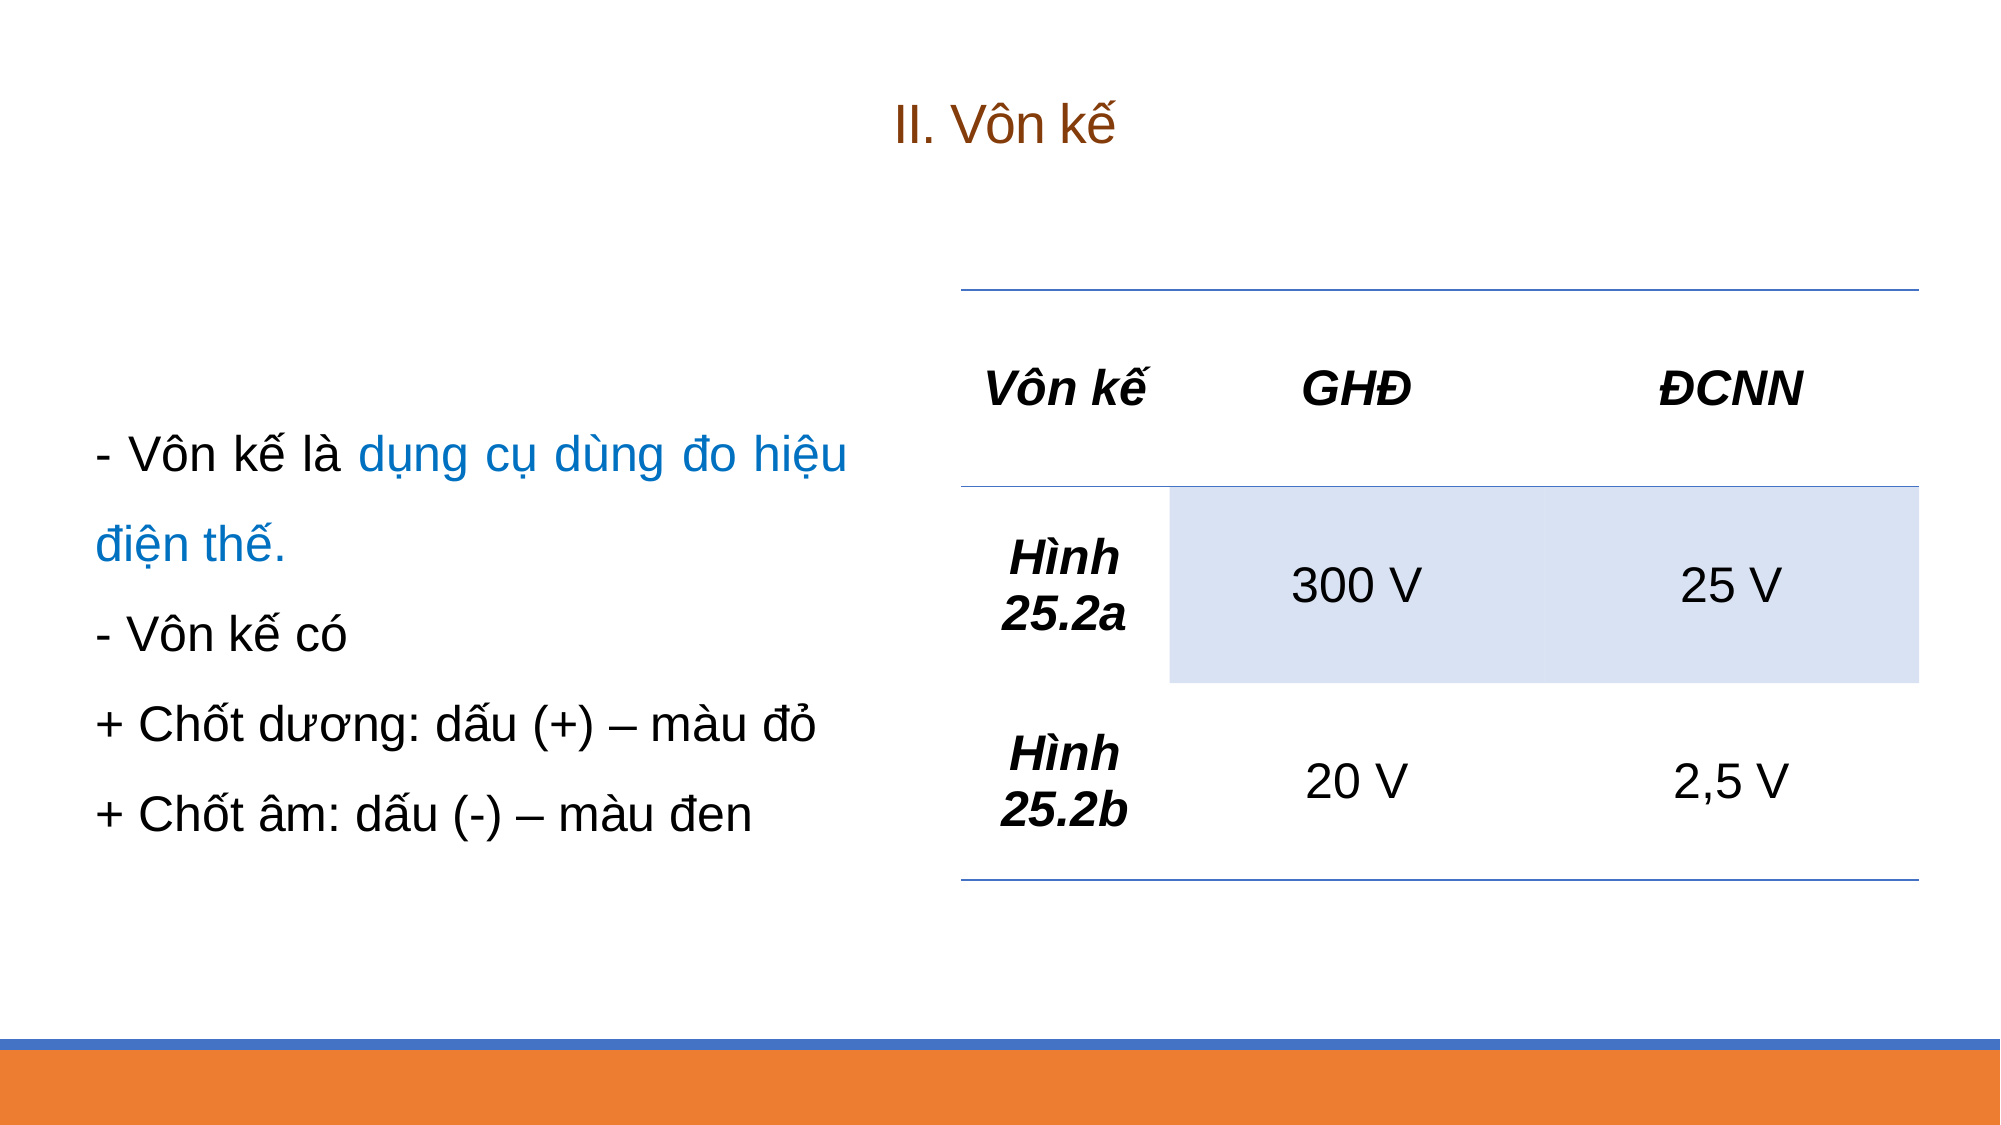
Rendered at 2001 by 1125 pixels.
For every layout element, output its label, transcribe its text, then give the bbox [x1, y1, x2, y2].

table_cell 300 V [1170, 487, 1544, 683]
table_header Vôn kế [961, 291, 1170, 486]
table_cell Hình 25.2a [961, 487, 1170, 683]
list - Vôn kế là dụng cụ dùng đo hiệu điện thế. - Vôn kế có + Chốt dương: dấu (+) – màu đỏ + Chốt âm: dấu (-) – màu đen [80, 232, 849, 1002]
table_cell 25 V [1544, 487, 1919, 683]
table_cell 20 V [1170, 683, 1544, 879]
table_header GHĐ [1170, 291, 1544, 486]
title II. Vôn kế [180, 47, 1830, 163]
table_header ĐCNN [1544, 291, 1919, 486]
table_cell Hình 25.2b [961, 683, 1170, 879]
table_cell 2,5 V [1544, 683, 1919, 879]
